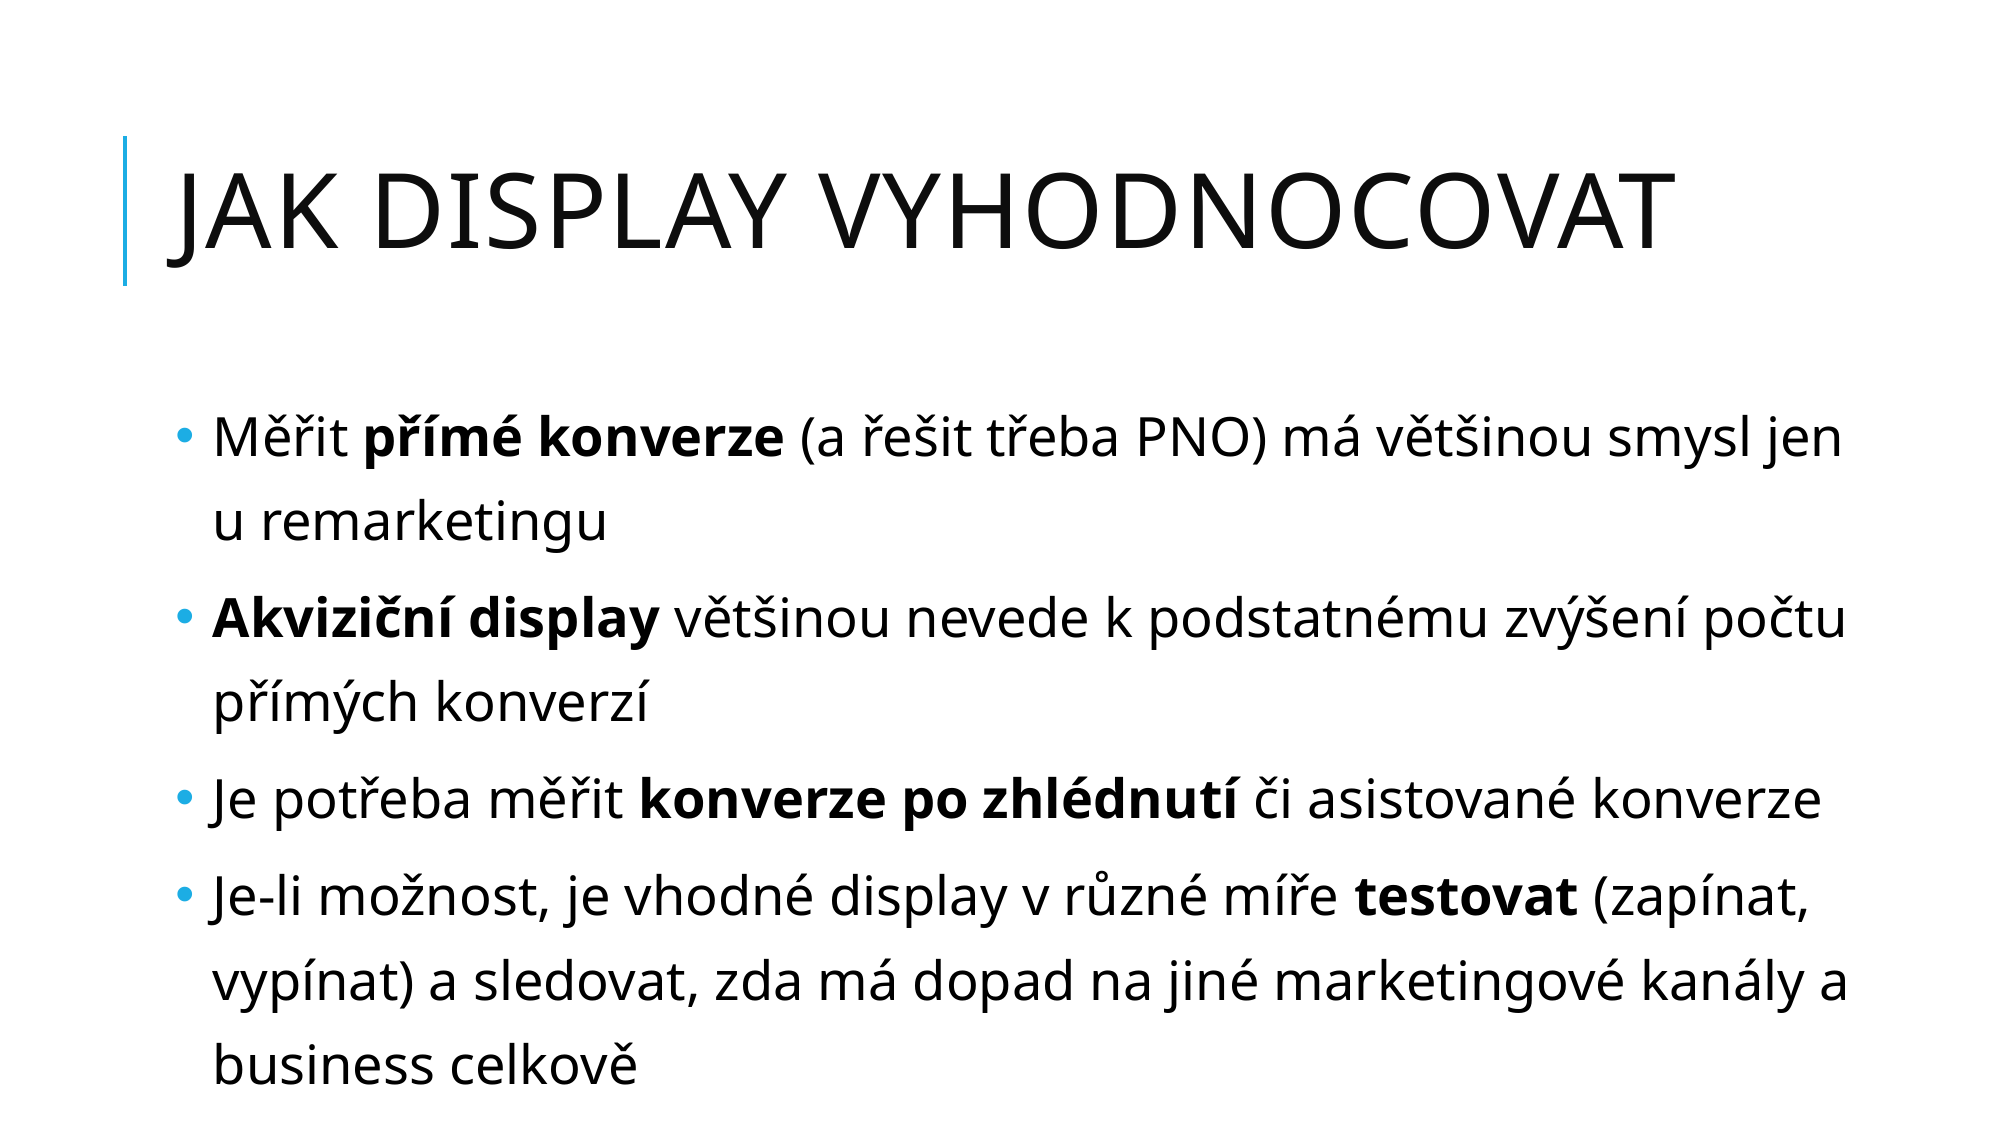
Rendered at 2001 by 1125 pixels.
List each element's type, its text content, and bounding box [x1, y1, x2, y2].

list Měřit přímé konverze (a řešit třeba PNO) má většinou smysl jen u remarketingu Akviziční display většinou nevede k podstatnému zvýšení počtu přímých konverzí Je potřeba měřit konverze po zhlédnutí či asistované konverze Je-li možnost, je vhodné display v různé míře testovat (zapínat, vypínat) a sledovat, zda má dopad na jiné marketingové kanály a business celkově [167, 374, 1885, 1058]
title Jak display vyhodnocovat [167, 95, 1763, 343]
